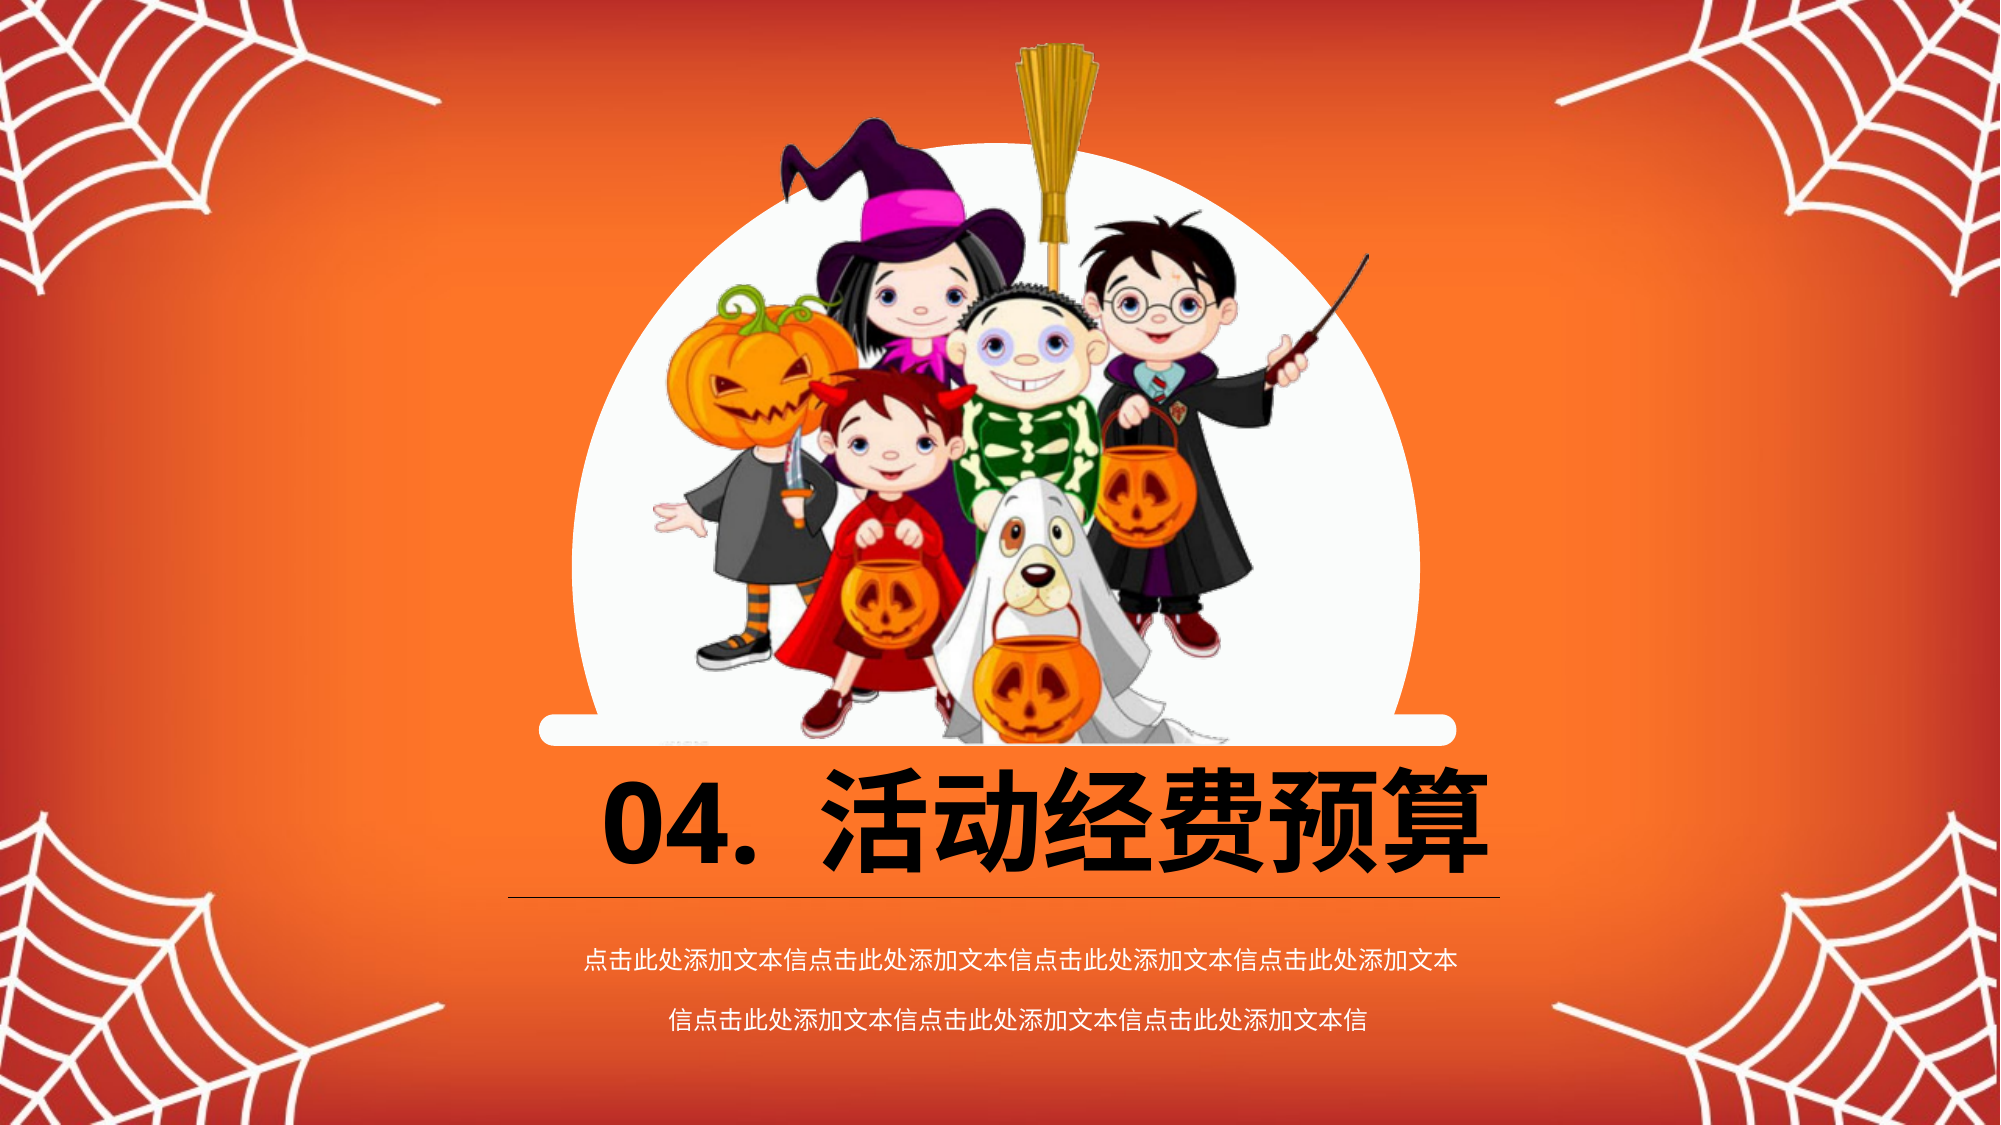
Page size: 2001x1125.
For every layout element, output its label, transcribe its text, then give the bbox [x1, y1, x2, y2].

text_box 点击此处添加文本信点击此处添加文本信点击此处添加文本信点击此处添加文本信点击此处添加文本信点击此处添加文本信点击此处添加文本信 [560, 907, 1482, 1042]
picture [0, 0, 2000, 1125]
text_box 04. 活动经费预算 [586, 743, 1508, 894]
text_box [538, 43, 1457, 764]
